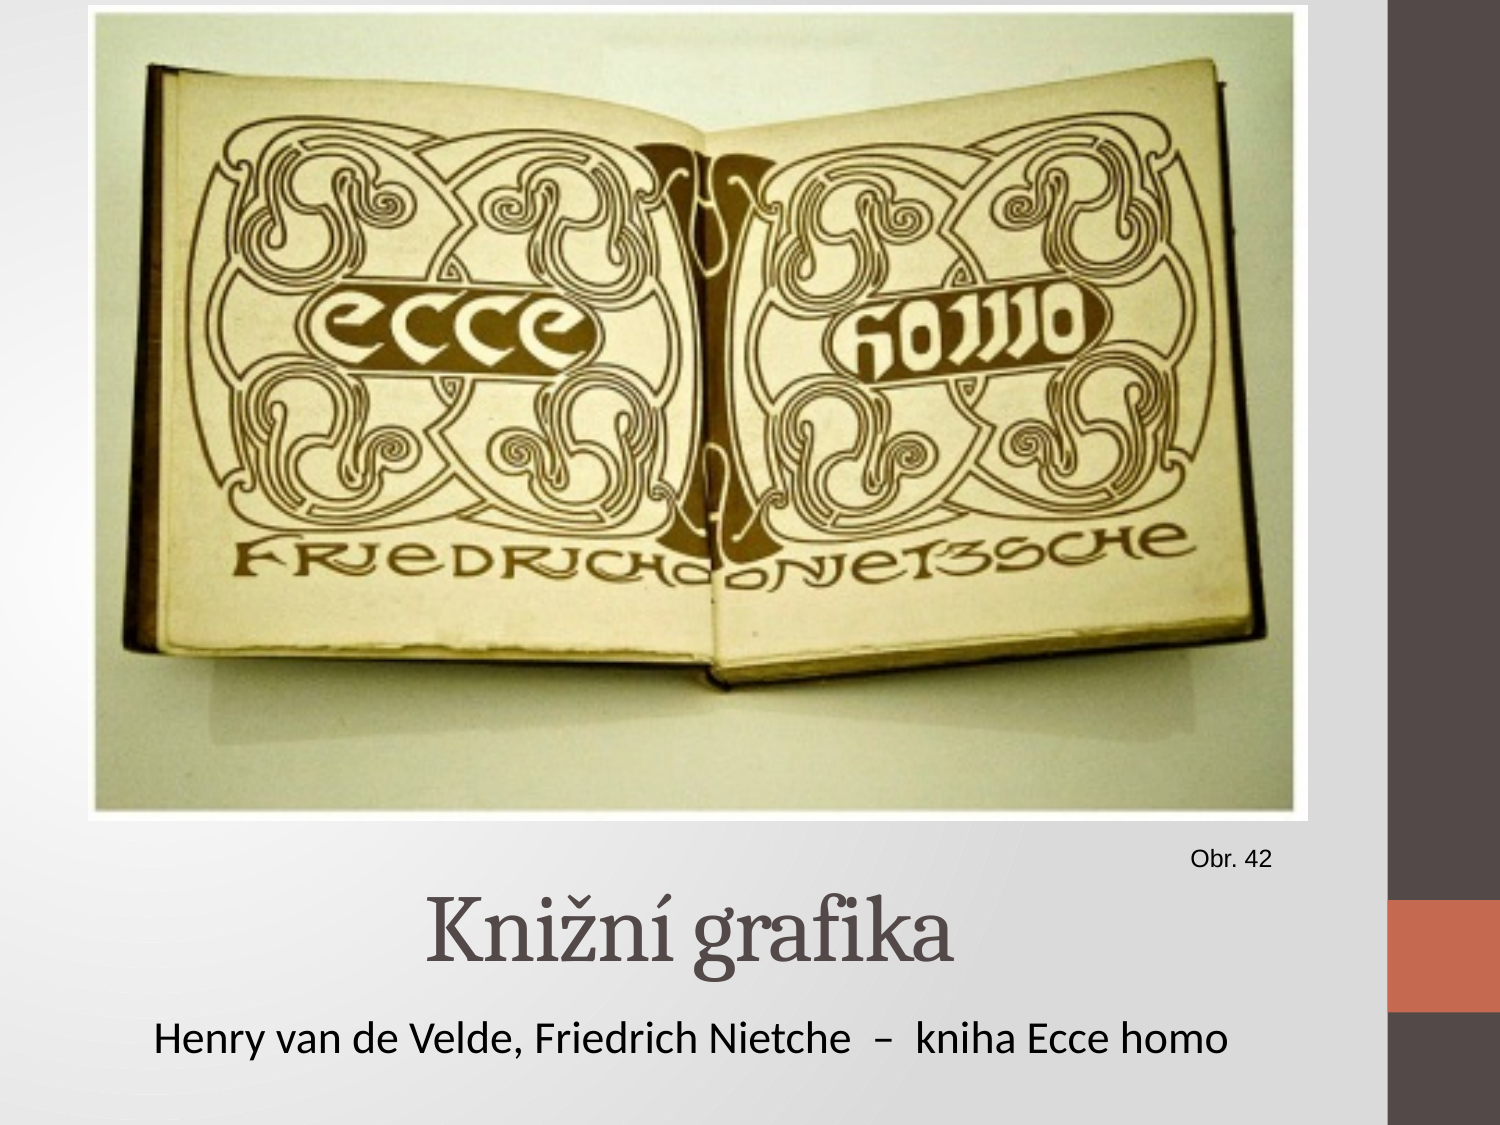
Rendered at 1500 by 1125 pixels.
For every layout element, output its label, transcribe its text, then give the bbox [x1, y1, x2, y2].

text_box Knižní grafika [53, 857, 1328, 956]
picture [87, 4, 1309, 822]
text_box Henry van de Velde, Friedrich Nietche – kniha Ecce homo [49, 999, 1325, 1100]
text_box Obr. 42 [1175, 835, 1288, 880]
